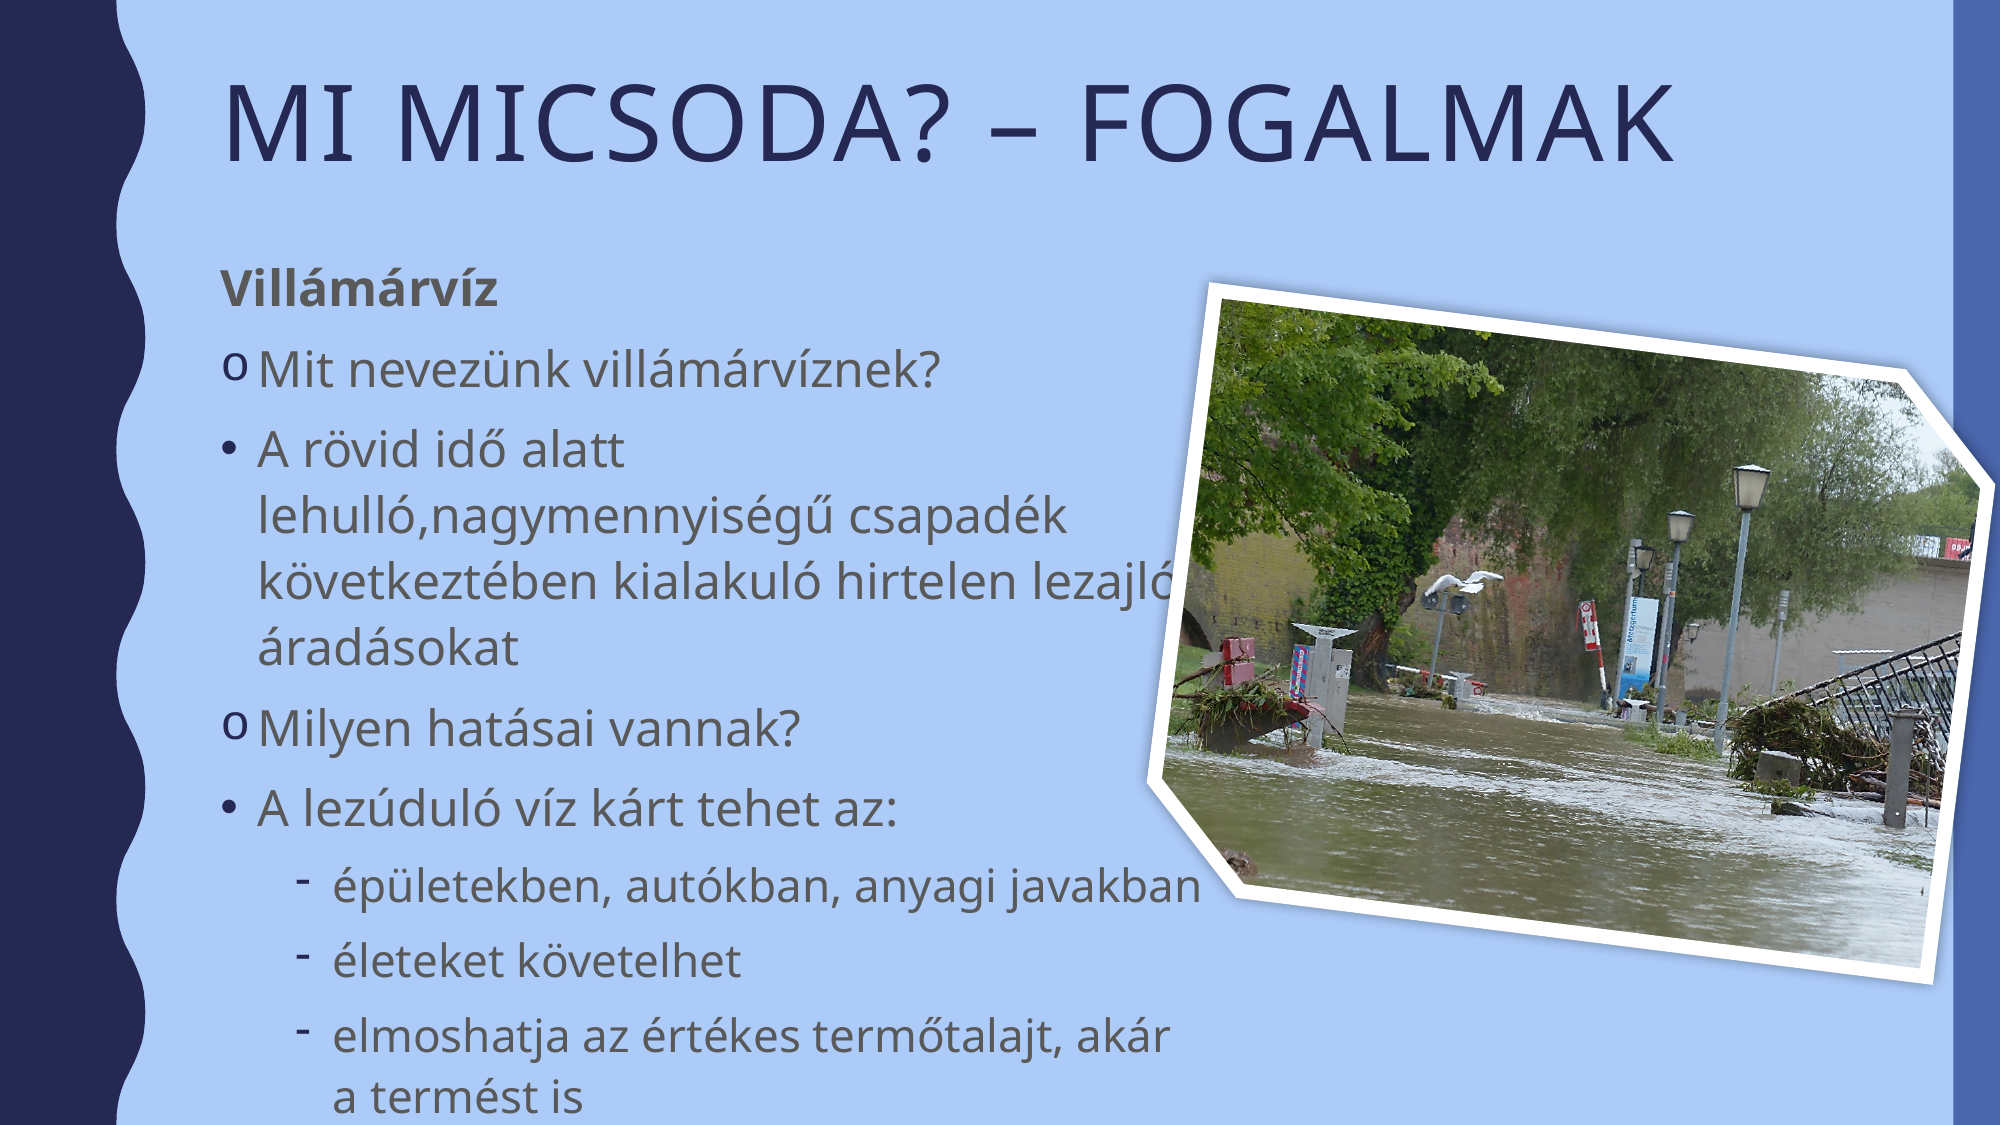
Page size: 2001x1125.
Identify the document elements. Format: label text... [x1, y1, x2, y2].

picture [1163, 301, 1979, 966]
title Mi micsoda? – Fogalmak [205, 62, 1875, 241]
list Villámárvíz Mit nevezünk villámárvíznek? A rövid idő alatt lehulló,nagymennyiségű csapadék következtében kialakuló hirtelen lezajló áradásokat Milyen hatásai vannak? A lezúduló víz kárt tehet az: épületekben, autókban, anyagi javakban életeket követelhet elmoshatja az értékes termőtalajt, akár a termést is [205, 243, 1220, 1088]
